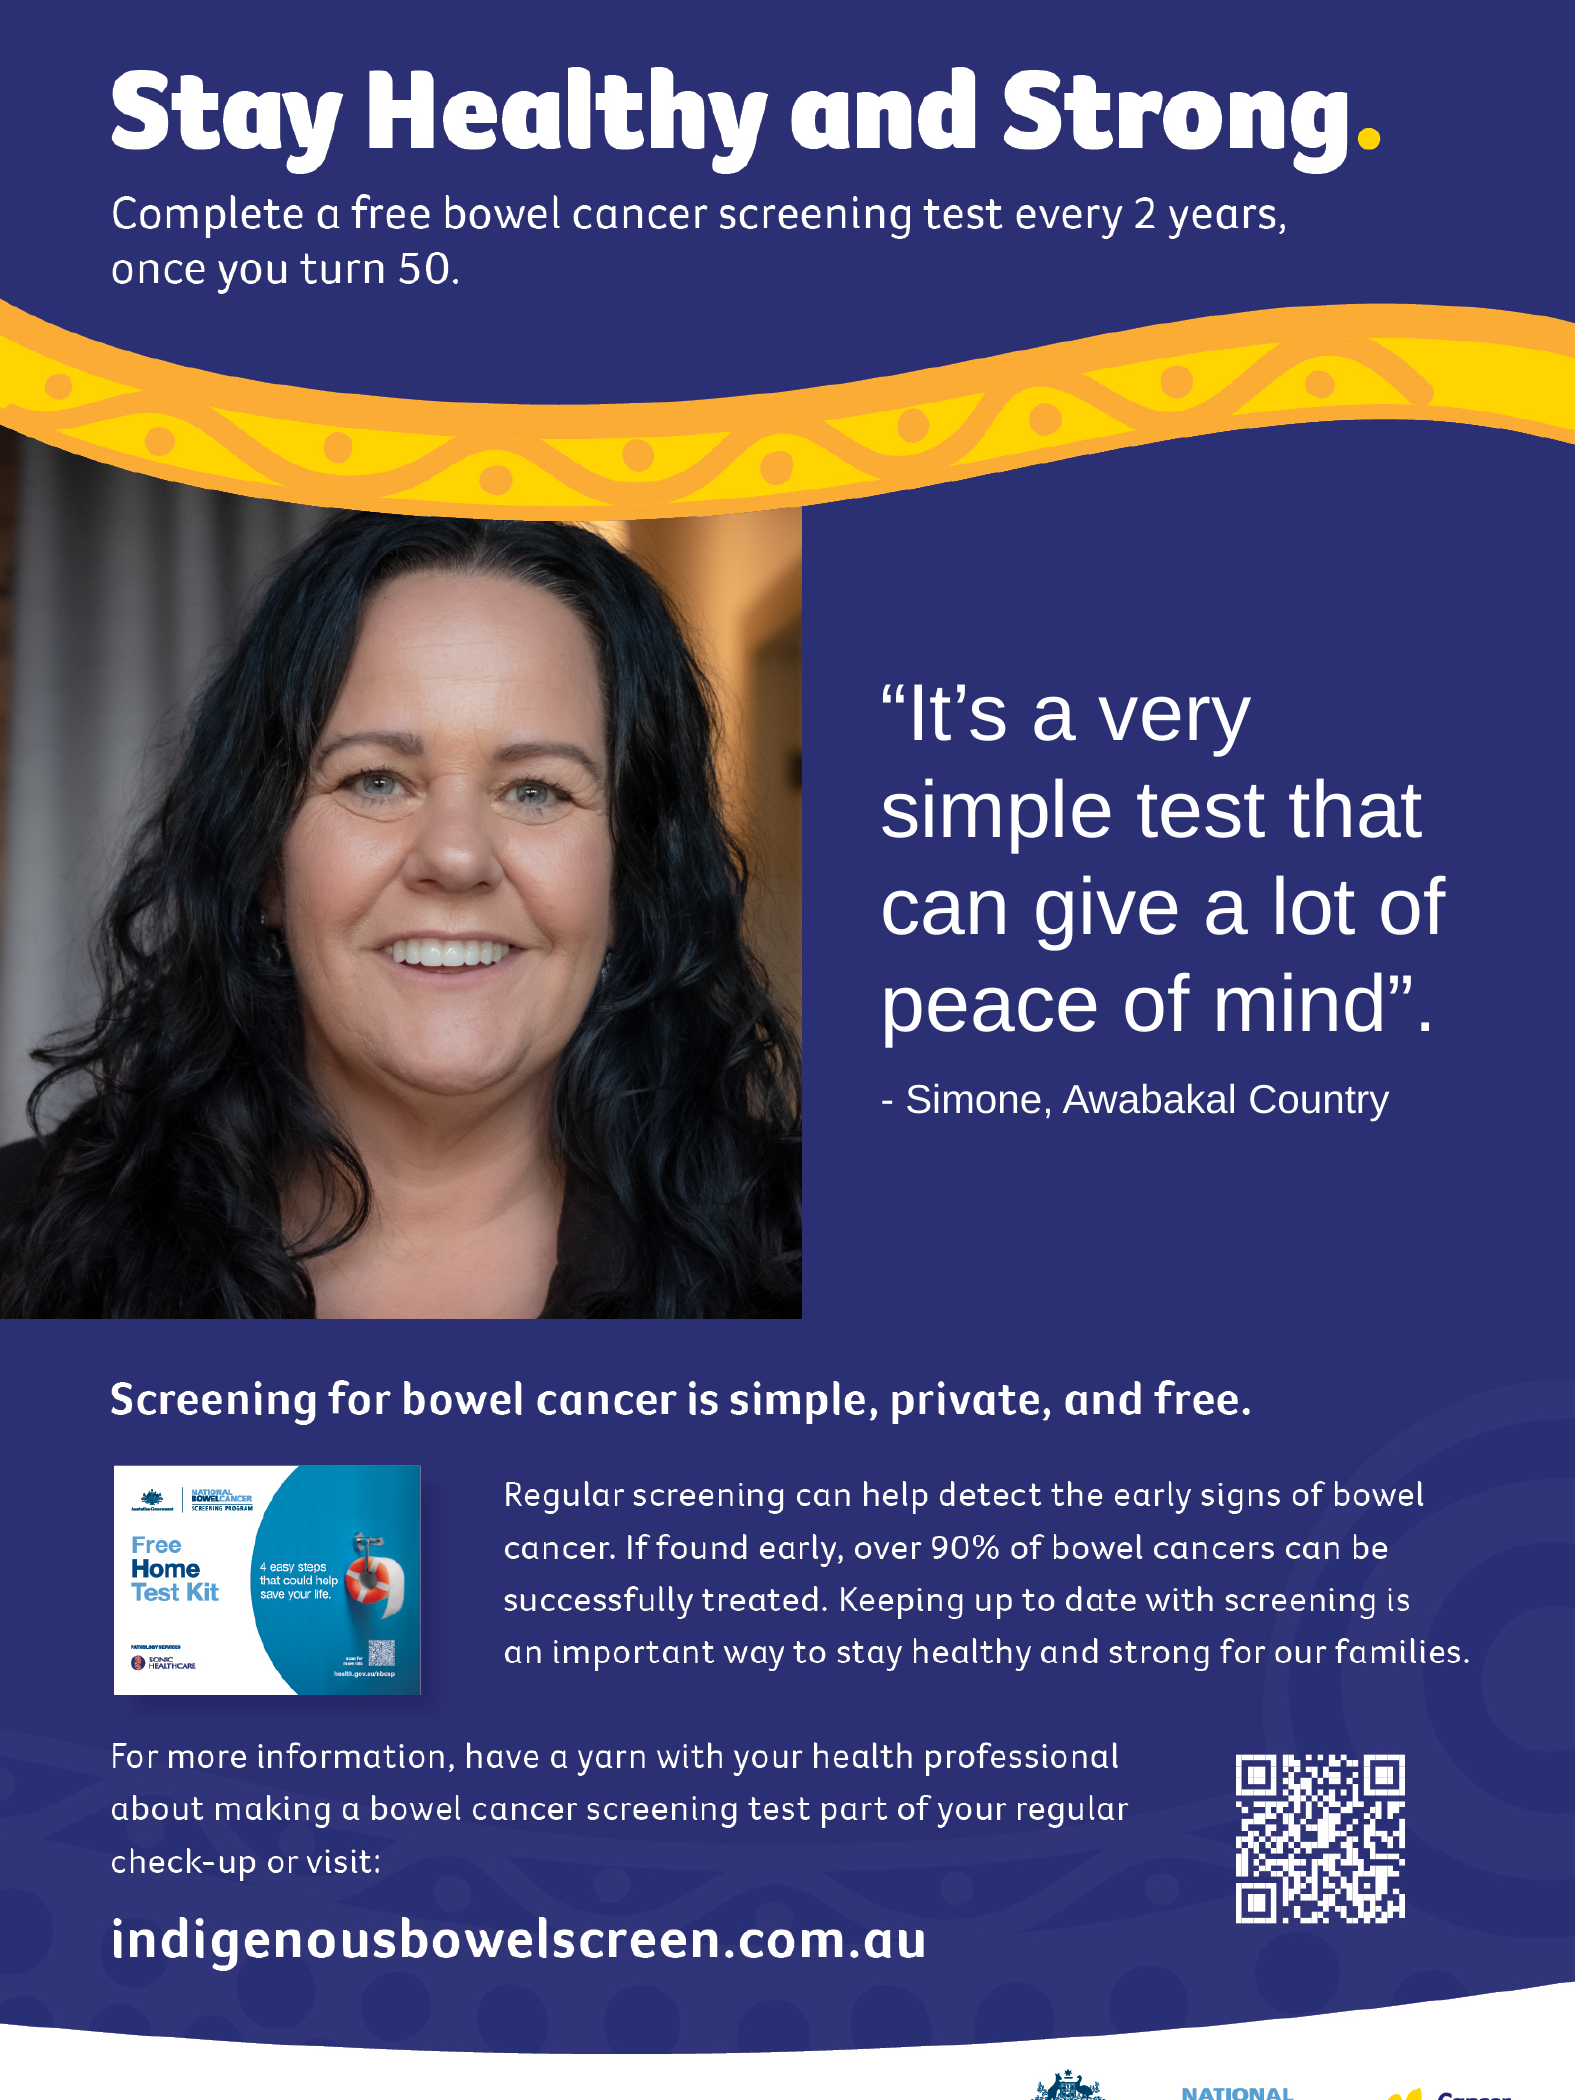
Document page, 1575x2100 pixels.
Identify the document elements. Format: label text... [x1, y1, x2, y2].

picture [0, 0, 1575, 2100]
text_box “It’s a very simple test that can give a lot of peace of mind”. - Simone, Awabakal Country [865, 652, 1473, 1130]
